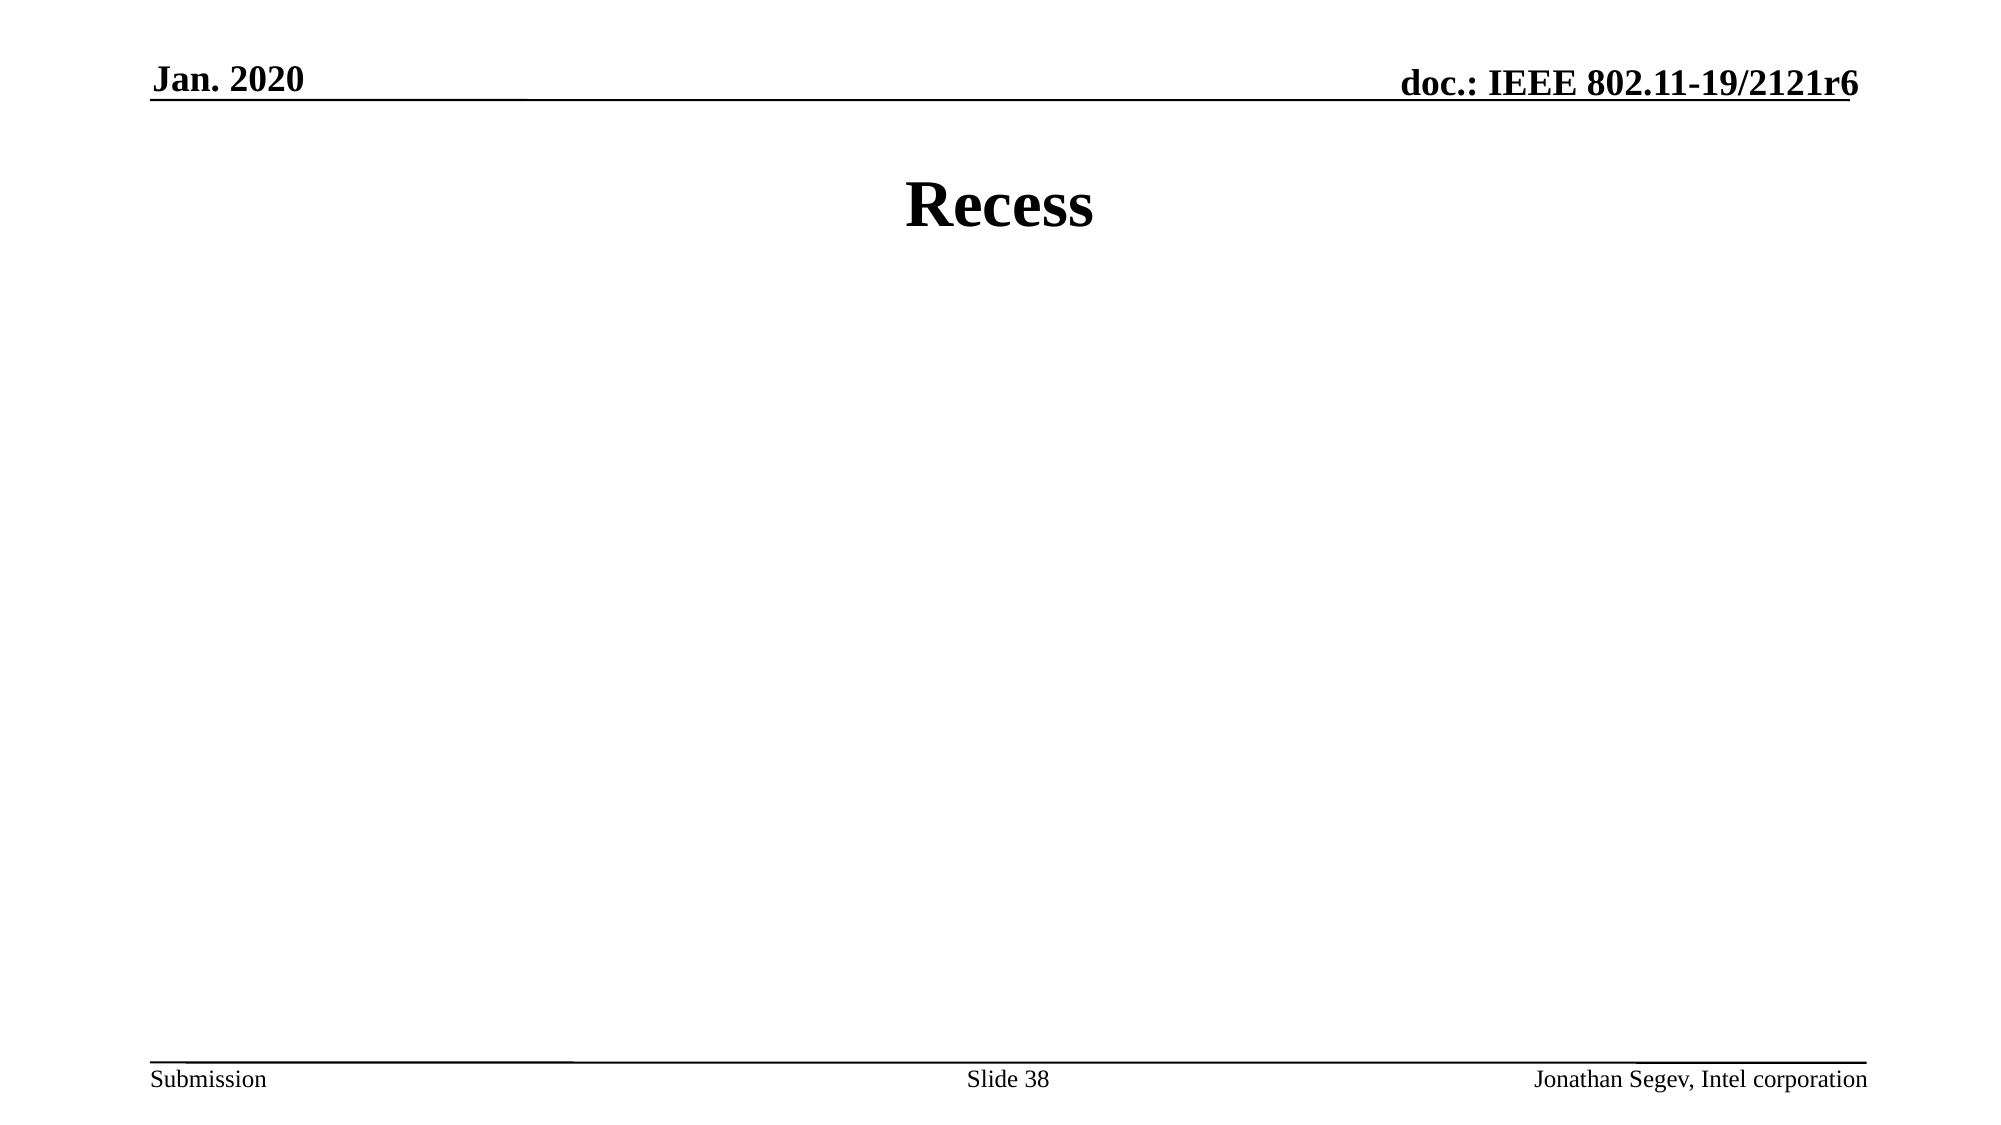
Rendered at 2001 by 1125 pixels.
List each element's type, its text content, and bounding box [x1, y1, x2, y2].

slide_number Slide 38 [950, 1061, 1067, 1123]
footer Jonathan Segev, Intel corporation [1171, 1061, 1869, 1093]
title Recess [149, 112, 1850, 288]
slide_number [152, 54, 563, 100]
